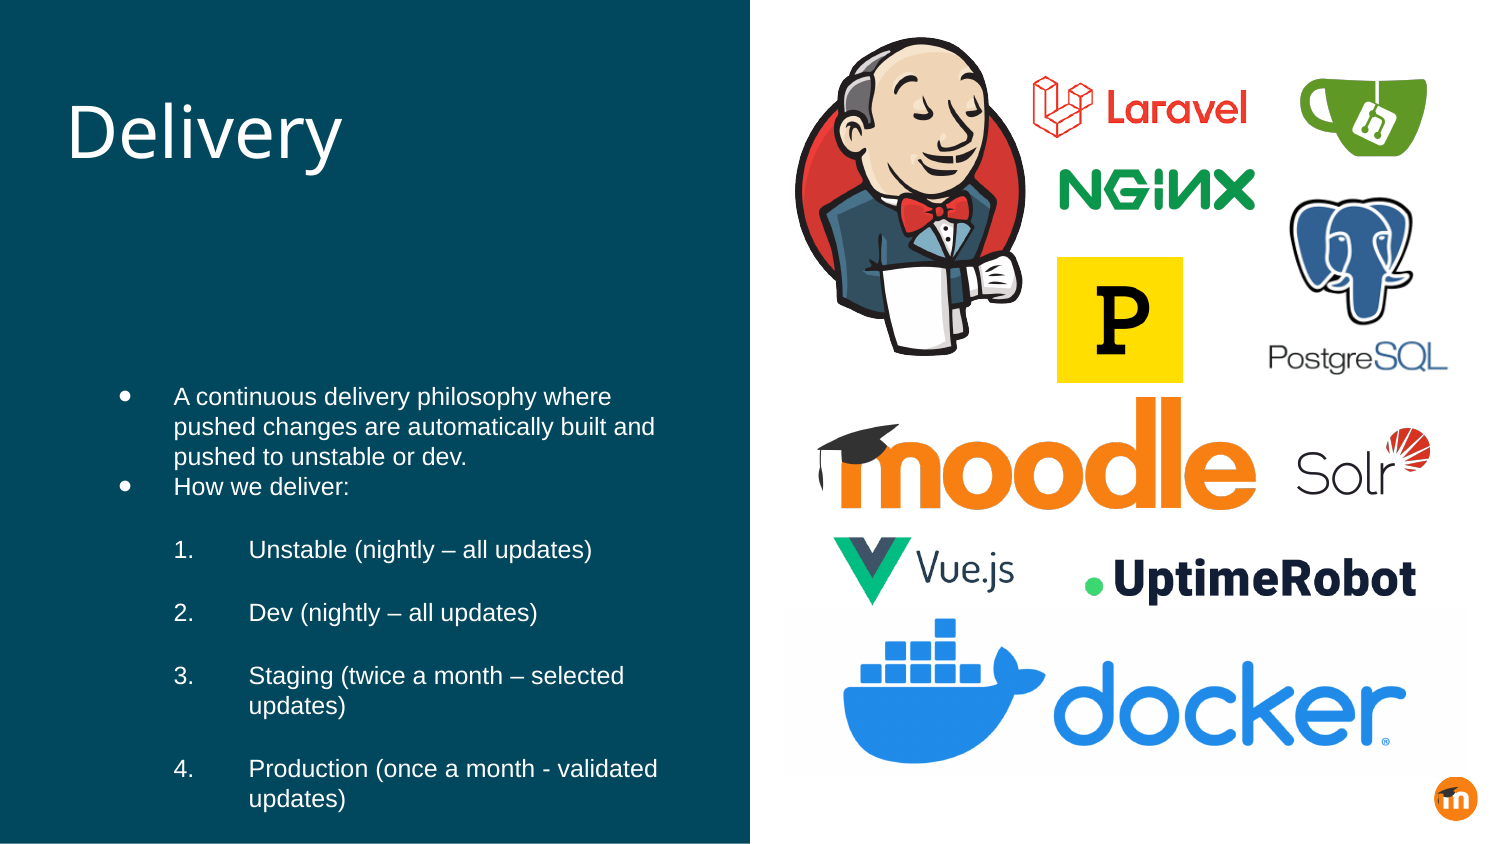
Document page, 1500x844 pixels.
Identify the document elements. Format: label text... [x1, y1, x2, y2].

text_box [784, 37, 1466, 777]
picture [1434, 776, 1478, 821]
title Delivery [50, 70, 698, 171]
list A continuous delivery philosophy where pushed changes are automatically built and pushed to unstable or dev. How we deliver: Unstable (nightly – all updates) Dev (nightly – all updates) Staging (twice a month – selected updates) Production (once a month - validated updates) [83, 365, 689, 803]
picture [306, 171, 320, 175]
